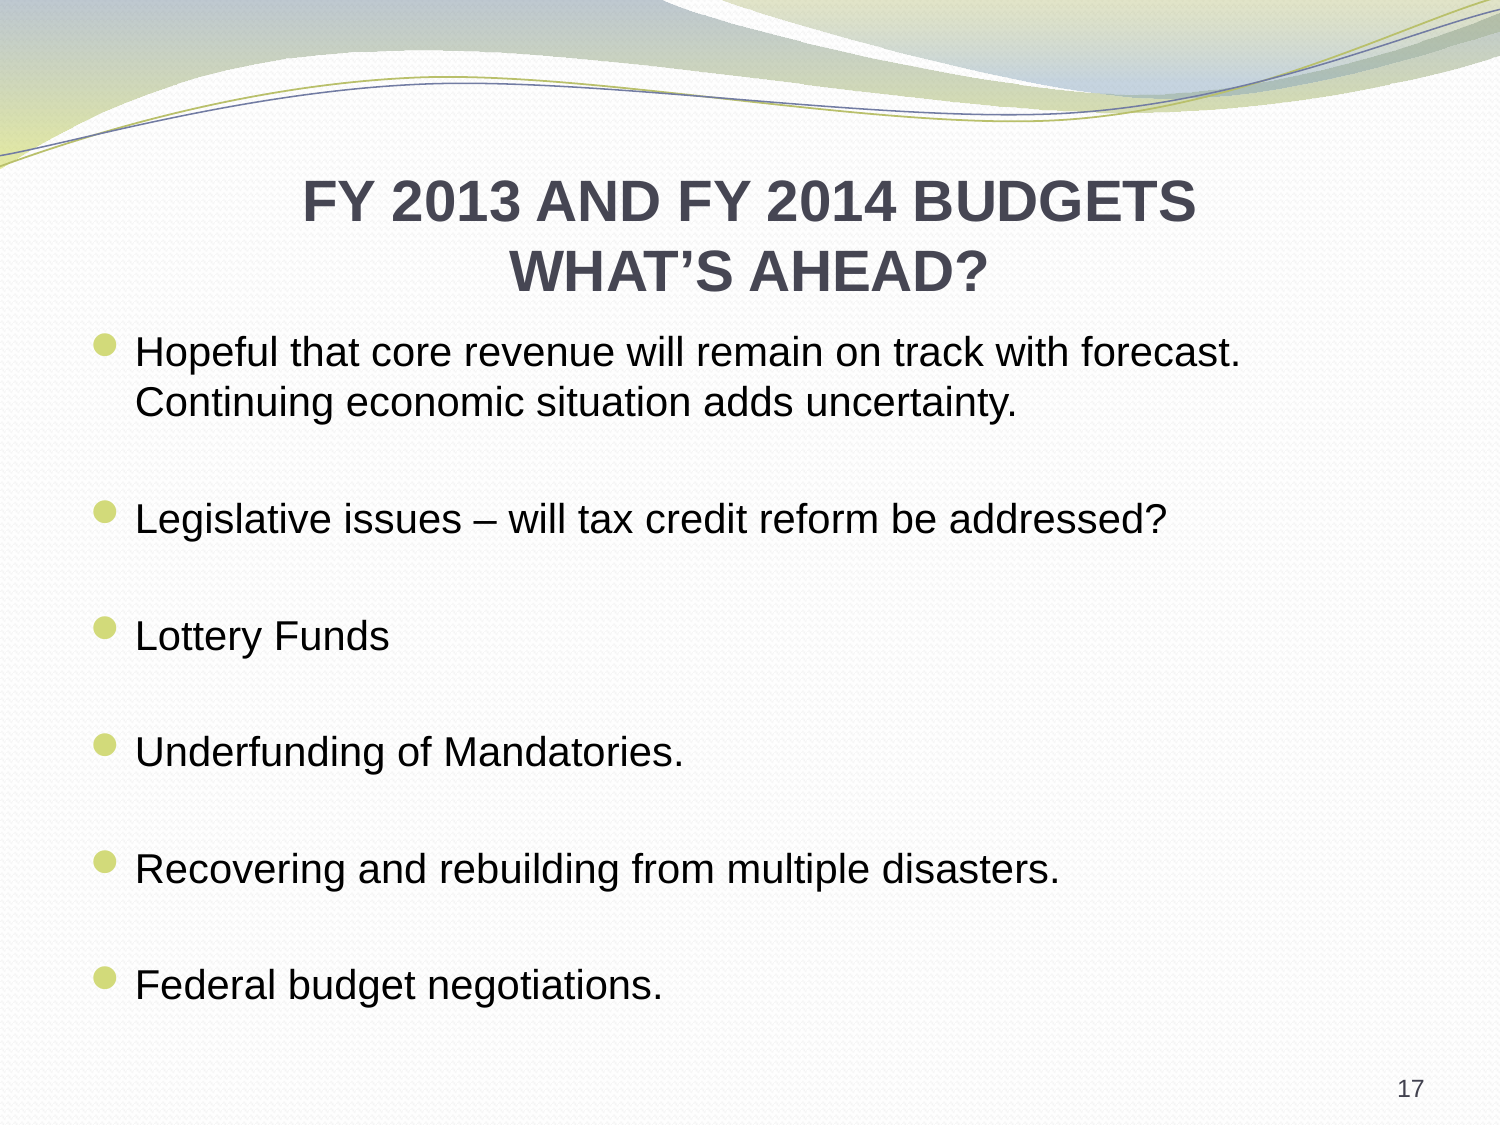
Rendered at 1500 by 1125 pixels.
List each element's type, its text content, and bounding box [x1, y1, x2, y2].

title FY 2013 AND FY 2014 BUDGETS WHAT’S AHEAD? [74, 115, 1426, 304]
list Hopeful that core revenue will remain on track with forecast. Continuing economic situation adds uncertainty. Legislative issues – will tax credit reform be addressed? Lottery Funds Underfunding of Mandatories. Recovering and rebuilding from multiple disasters. Federal budget negotiations. [74, 317, 1426, 1038]
slide_number 17 [1299, 1042, 1425, 1103]
